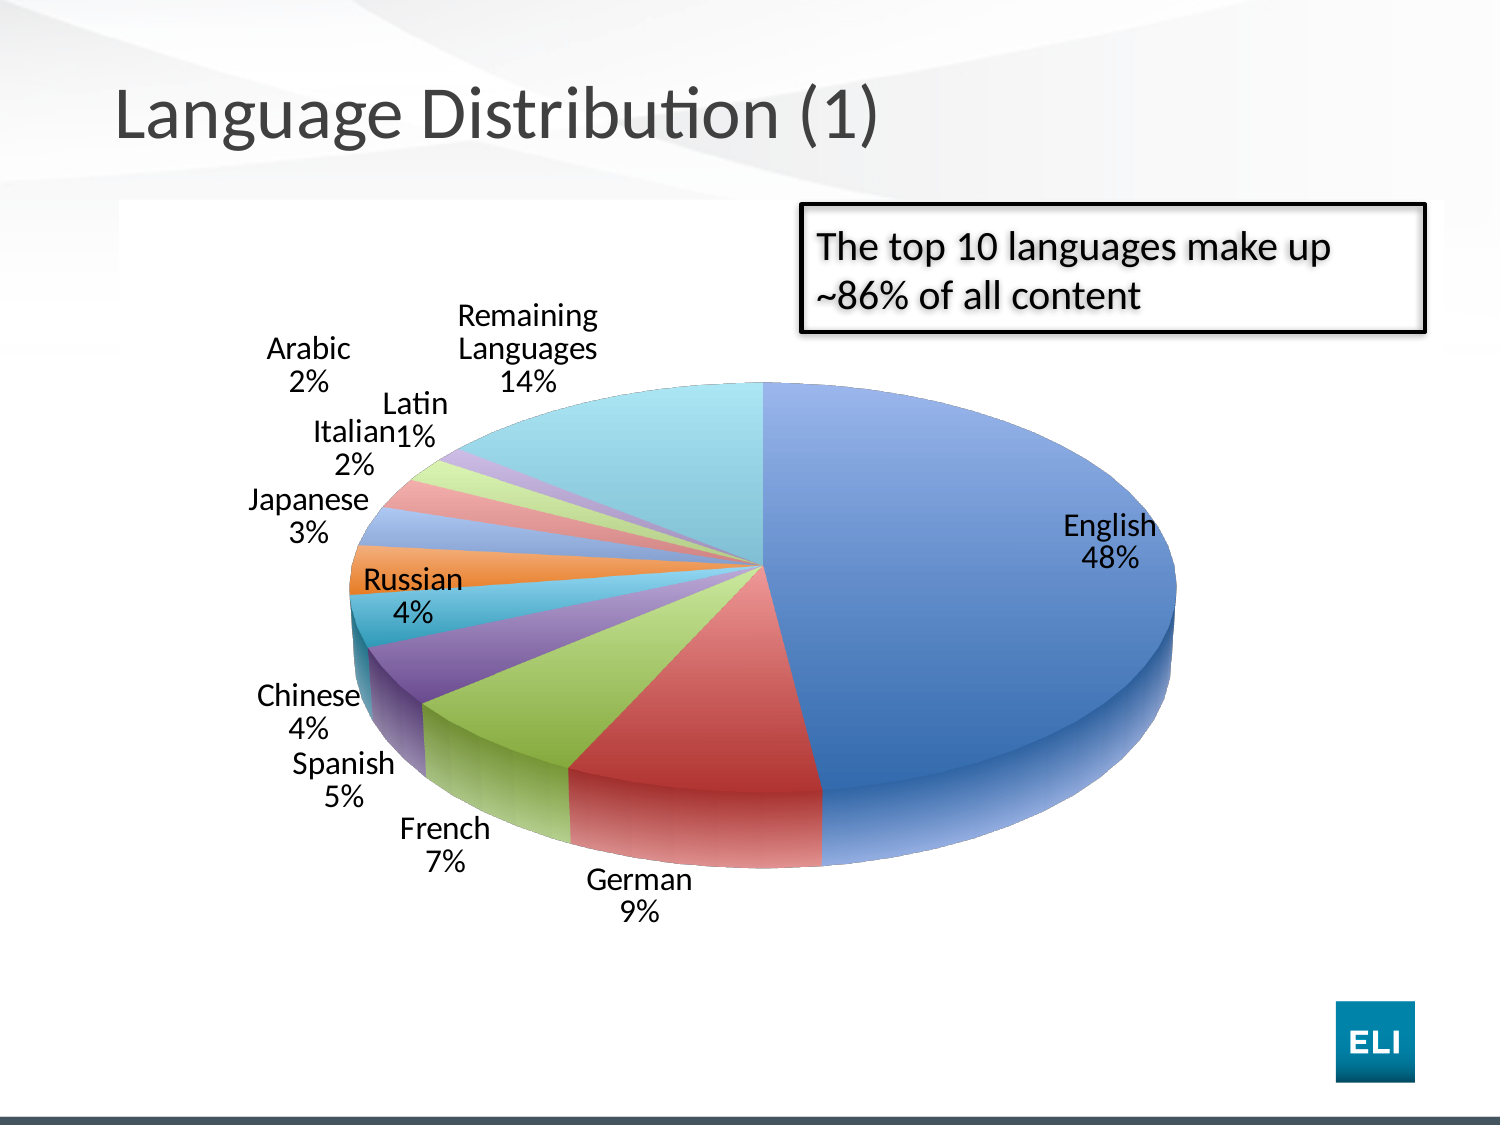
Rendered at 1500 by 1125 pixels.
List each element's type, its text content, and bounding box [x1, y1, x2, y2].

picture [0, 0, 1500, 1125]
title Language Distribution (1) [99, 55, 1416, 176]
chart [118, 199, 1445, 946]
